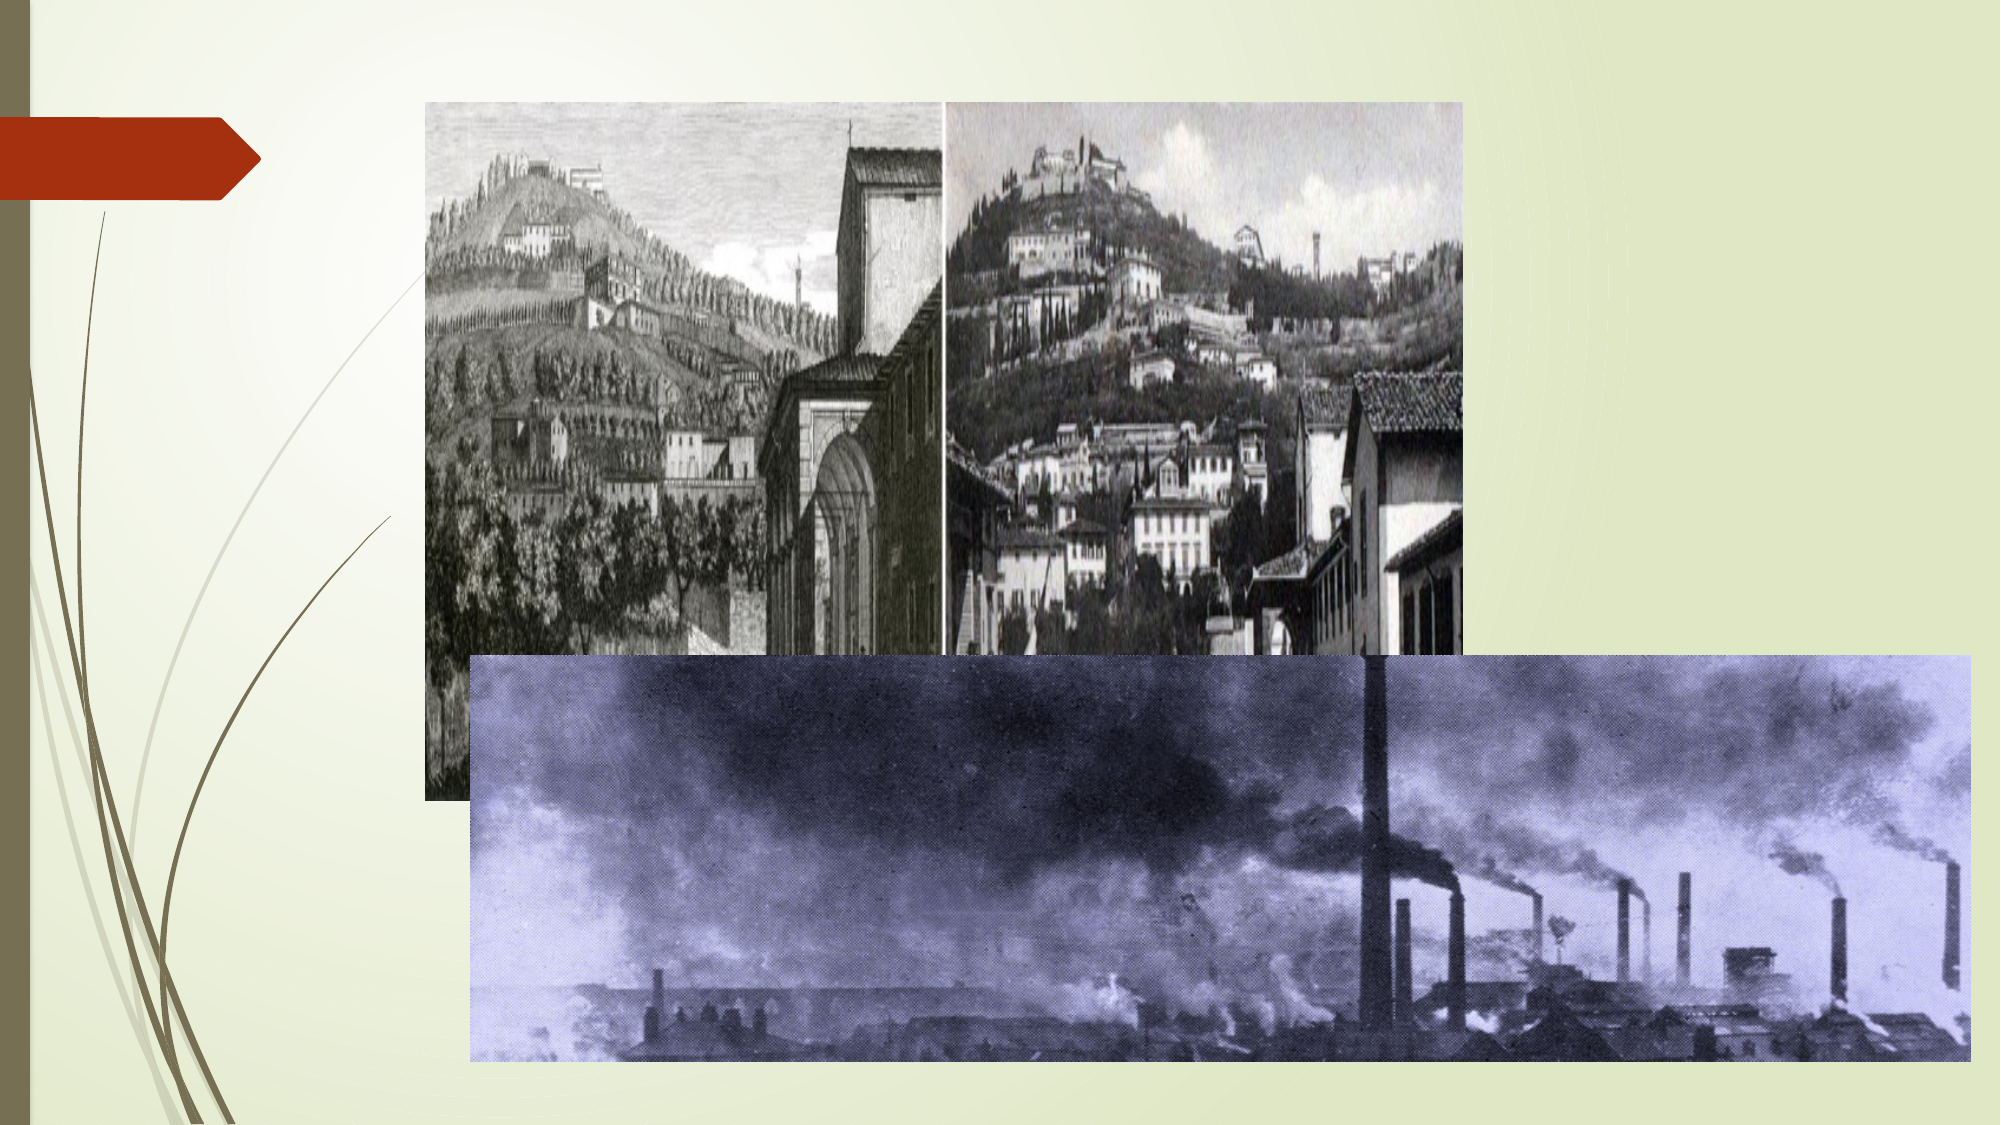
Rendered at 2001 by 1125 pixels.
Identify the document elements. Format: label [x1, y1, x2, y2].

list [425, 102, 1464, 801]
picture [469, 655, 1971, 1062]
